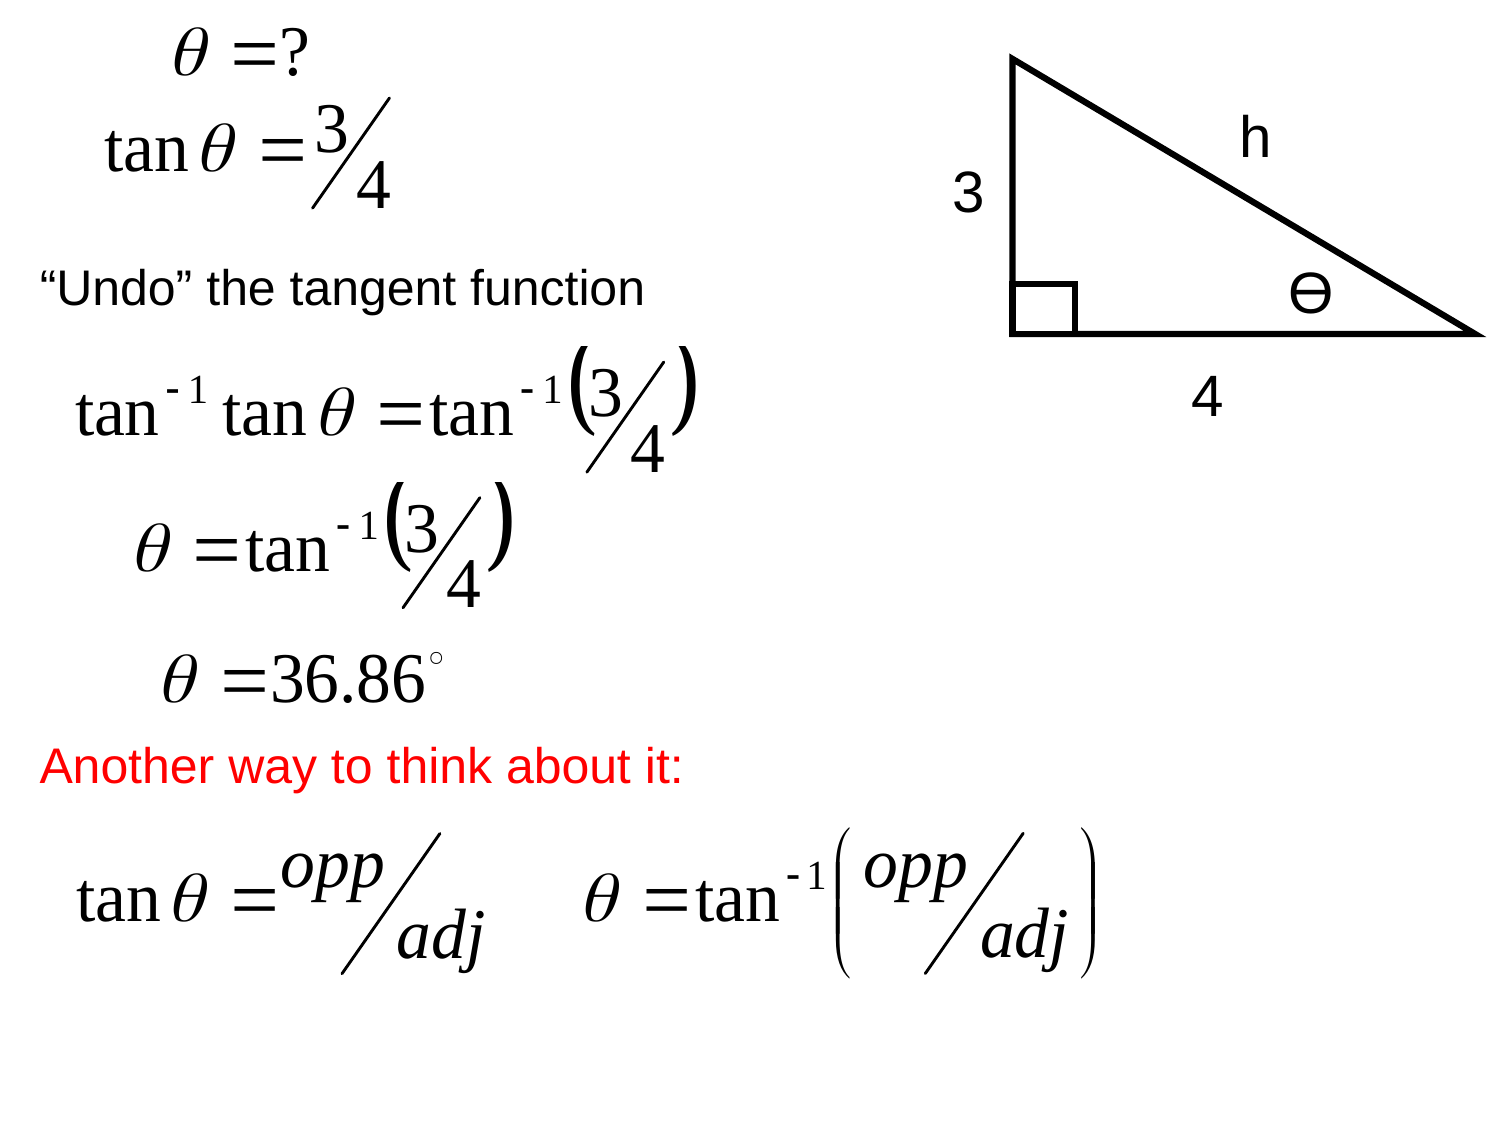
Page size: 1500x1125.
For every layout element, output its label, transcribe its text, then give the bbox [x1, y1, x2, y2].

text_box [152, 632, 455, 721]
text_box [92, 82, 407, 225]
text_box 4 [1176, 351, 1239, 436]
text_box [124, 481, 515, 625]
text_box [162, 9, 320, 80]
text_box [64, 820, 500, 987]
text_box “Undo” the tangent function [24, 247, 1007, 323]
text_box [1012, 58, 1476, 335]
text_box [63, 346, 697, 490]
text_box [574, 814, 1115, 993]
text_box 3 [937, 146, 1000, 232]
text_box Another way to think about it: [24, 726, 1350, 801]
